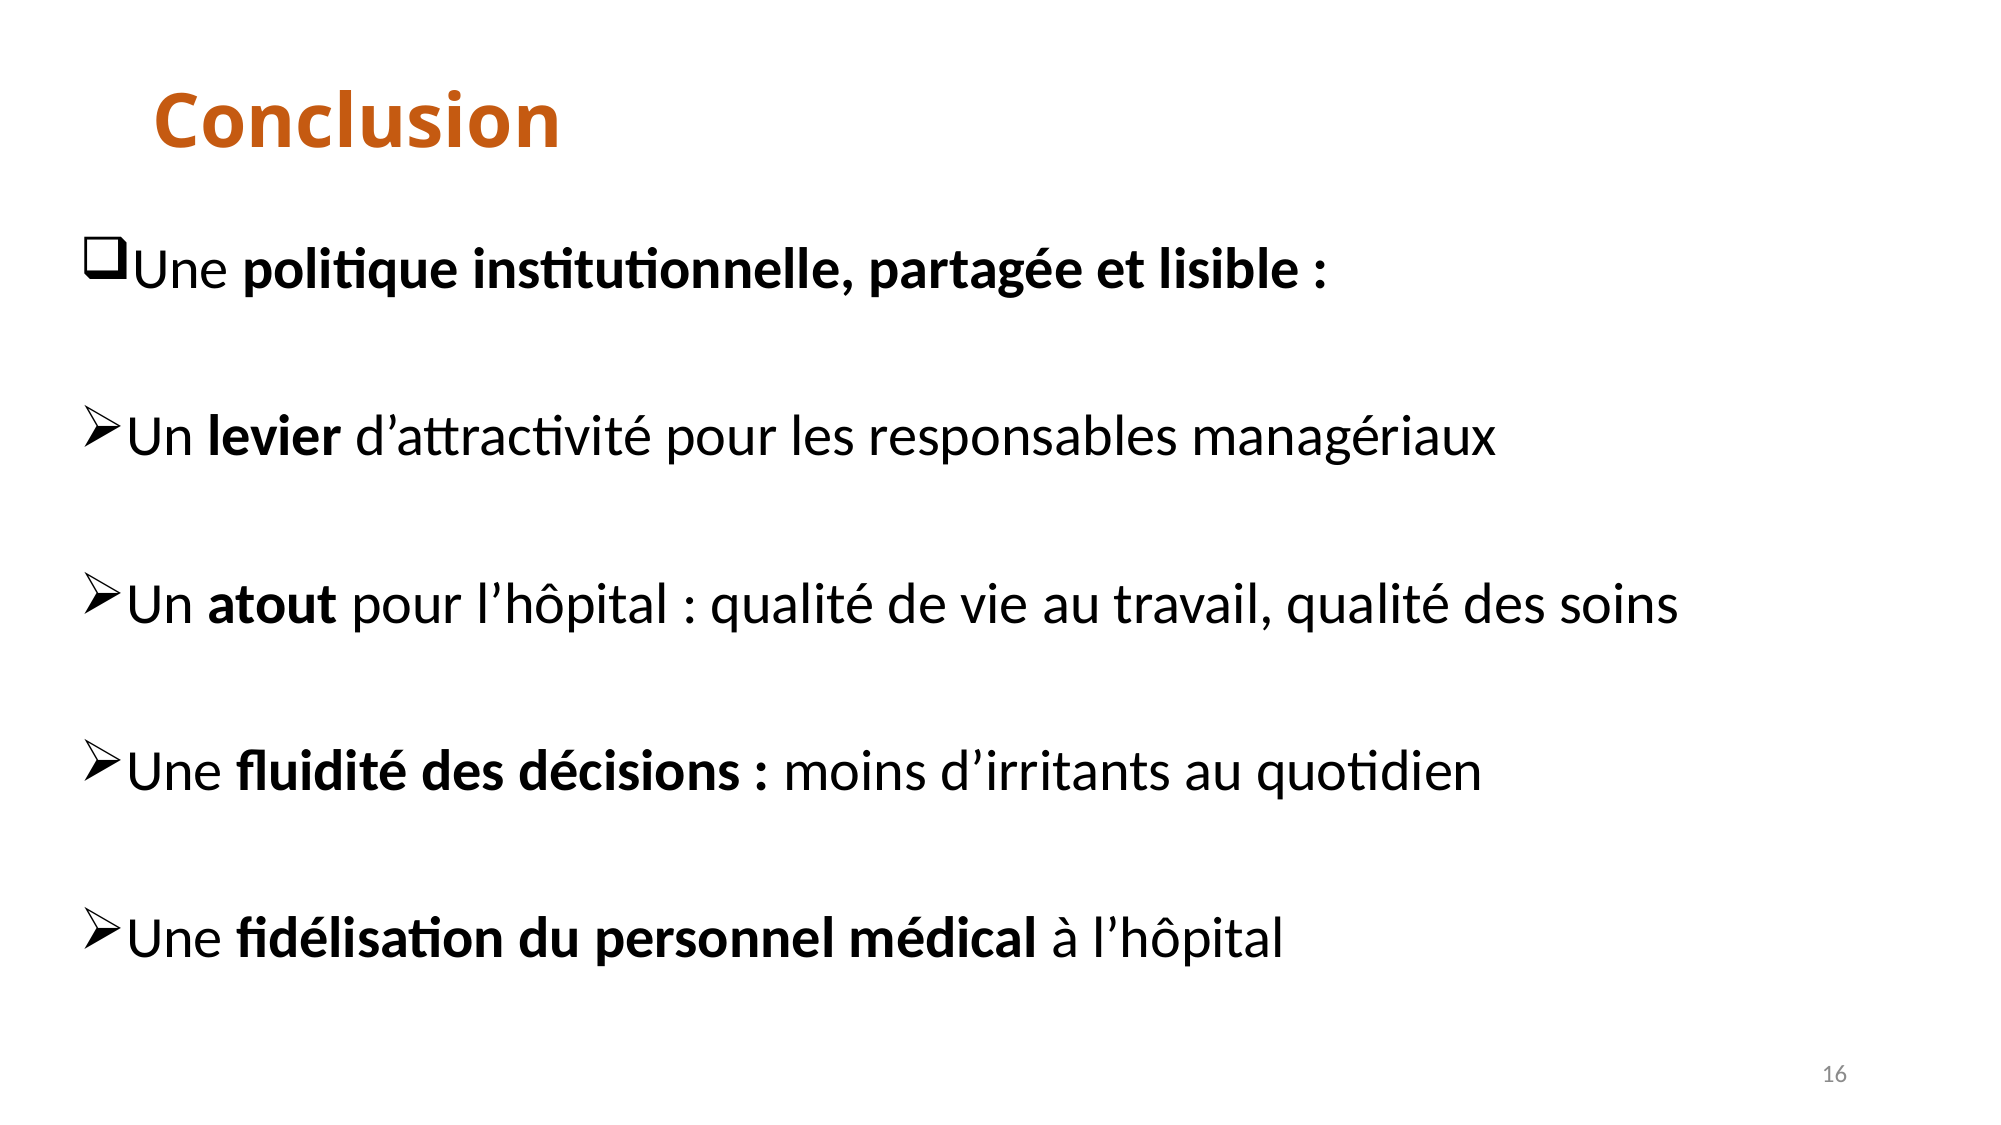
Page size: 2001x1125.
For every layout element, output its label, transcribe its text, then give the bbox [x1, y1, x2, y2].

title Conclusion [137, 59, 1863, 187]
list Une politique institutionnelle, partagée et lisible : Un levier d’attractivité pour les responsables managériaux Un atout pour l’hôpital : qualité de vie au travail, qualité des soins Une fluidité des décisions : moins d’irritants au quotidien Une fidélisation du personnel médical à l’hôpital [64, 230, 1863, 1014]
slide_number 16 [1412, 1042, 1863, 1103]
